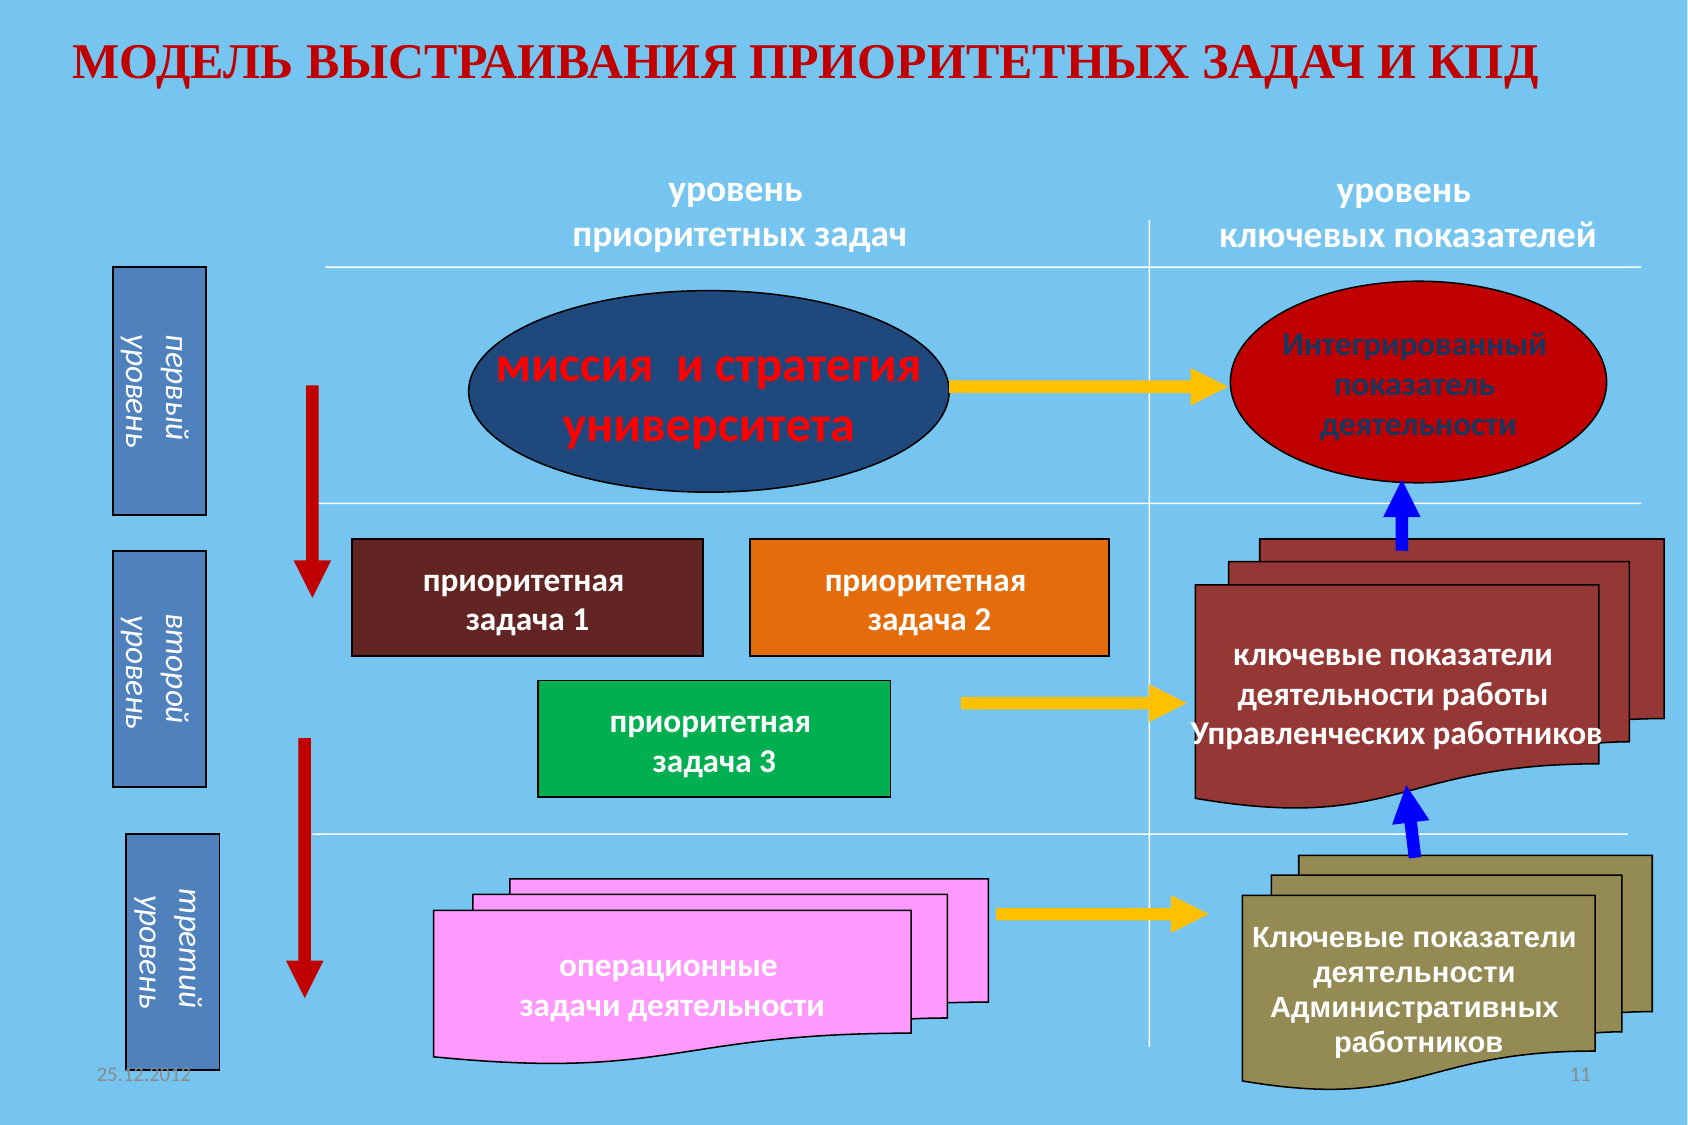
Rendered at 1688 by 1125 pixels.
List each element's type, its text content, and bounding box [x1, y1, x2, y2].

text_box [996, 907, 1209, 921]
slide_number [84, 1042, 479, 1103]
text_box Ключевые показатели деятельности Административных работников [1242, 855, 1653, 1042]
text_box [1401, 785, 1416, 858]
text_box [960, 696, 1187, 710]
text_box приоритетная задача 3 [538, 680, 891, 797]
text_box уровень ключевых показателей [1187, 163, 1629, 256]
text_box миссия и стратегия университета [468, 290, 950, 493]
text_box [192, 196, 1125, 256]
text_box уровень приоритетных задач [389, 163, 1090, 253]
text_box приоритетная задача 2 [749, 538, 1110, 657]
title МОДЕЛЬ ВЫСТРАИВАНИЯ ПРИОРИТЕТНЫХ ЗАДАЧ И КПД [46, 19, 1566, 159]
text_box второй уровень [112, 550, 206, 787]
text_box первый уровень [112, 267, 206, 516]
text_box Интегрированный показатель деятельности [1230, 281, 1607, 483]
text_box ключевые показатели деятельности работы Управленческих работников [1195, 538, 1665, 808]
slide_number 11 [1209, 1042, 1604, 1103]
text_box третий уровень [126, 834, 220, 1042]
text_box операционные задачи деятельности [433, 878, 989, 1064]
text_box [949, 380, 1229, 393]
text_box приоритетная задача 1 [352, 538, 704, 657]
text_box [306, 385, 319, 598]
text_box [1395, 479, 1409, 551]
text_box [298, 738, 311, 999]
